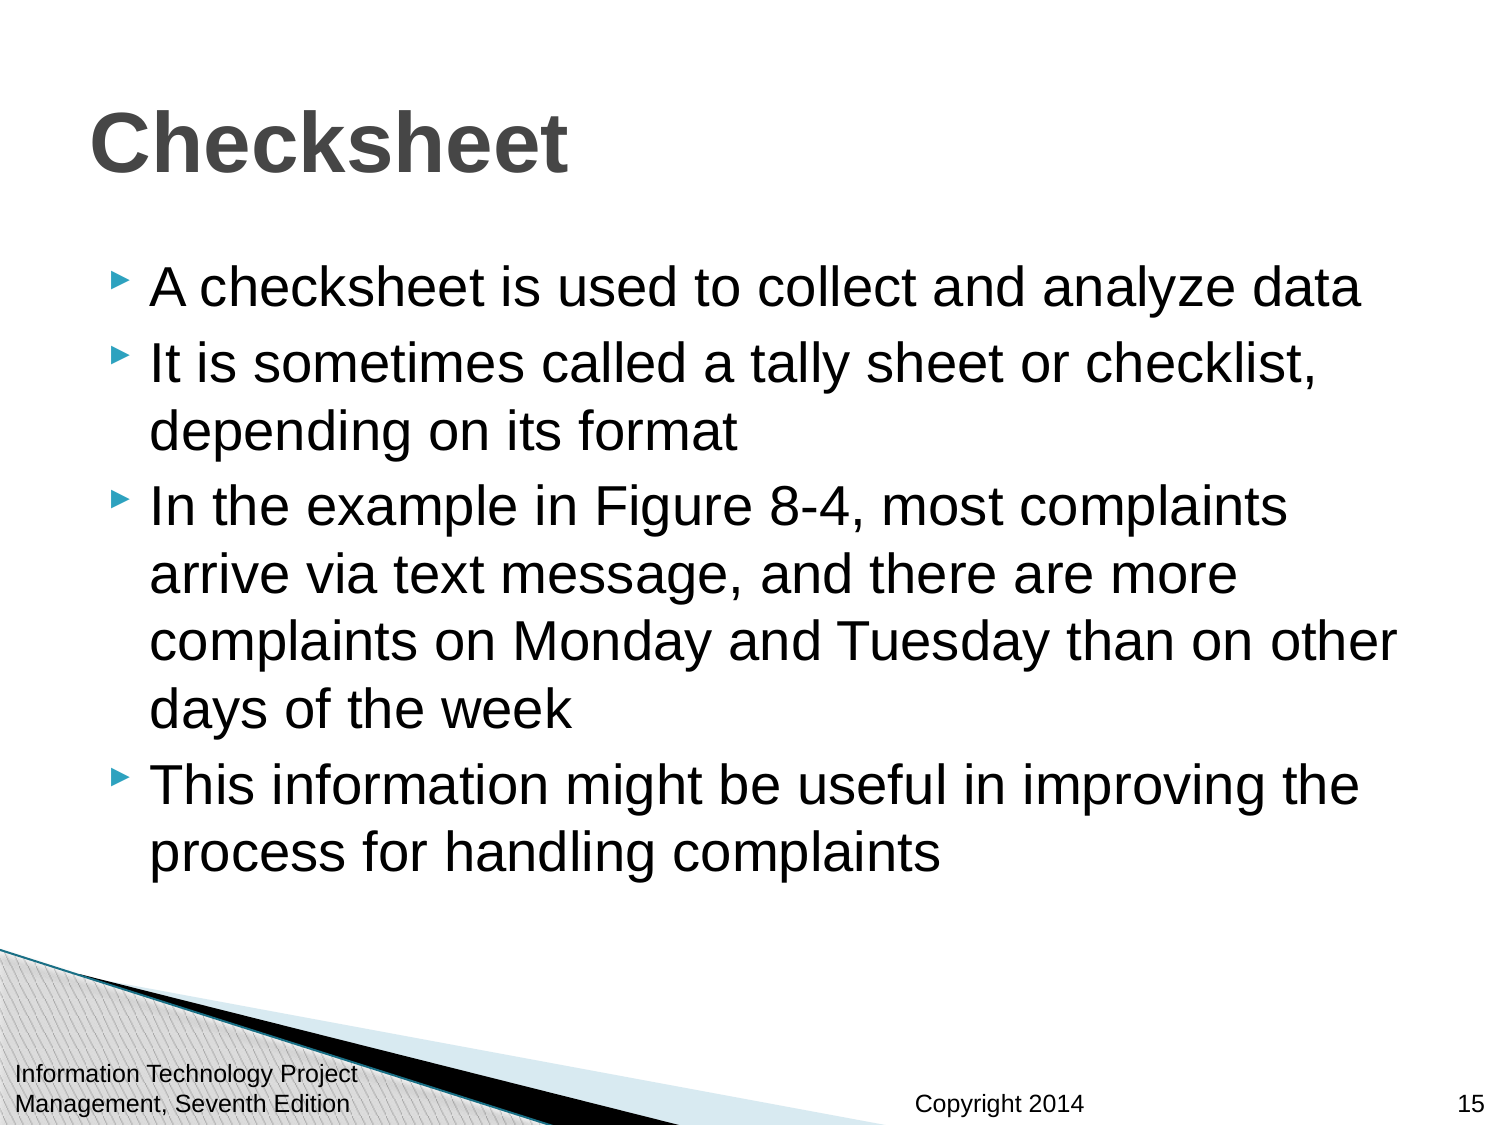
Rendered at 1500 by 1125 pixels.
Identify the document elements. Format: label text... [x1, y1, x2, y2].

footer Information Technology Project Management, Seventh Edition [0, 1065, 425, 1125]
title Checksheet [75, 45, 1425, 233]
list A checksheet is used to collect and analyze data It is sometimes called a tally sheet or checklist, depending on its format In the example in Figure 8-4, most complaints arrive via text message, and there are more complaints on Monday and Tuesday than on other days of the week This information might be useful in improving the process for handling complaints [74, 242, 1426, 986]
slide_number 15 [1408, 1065, 1500, 1125]
